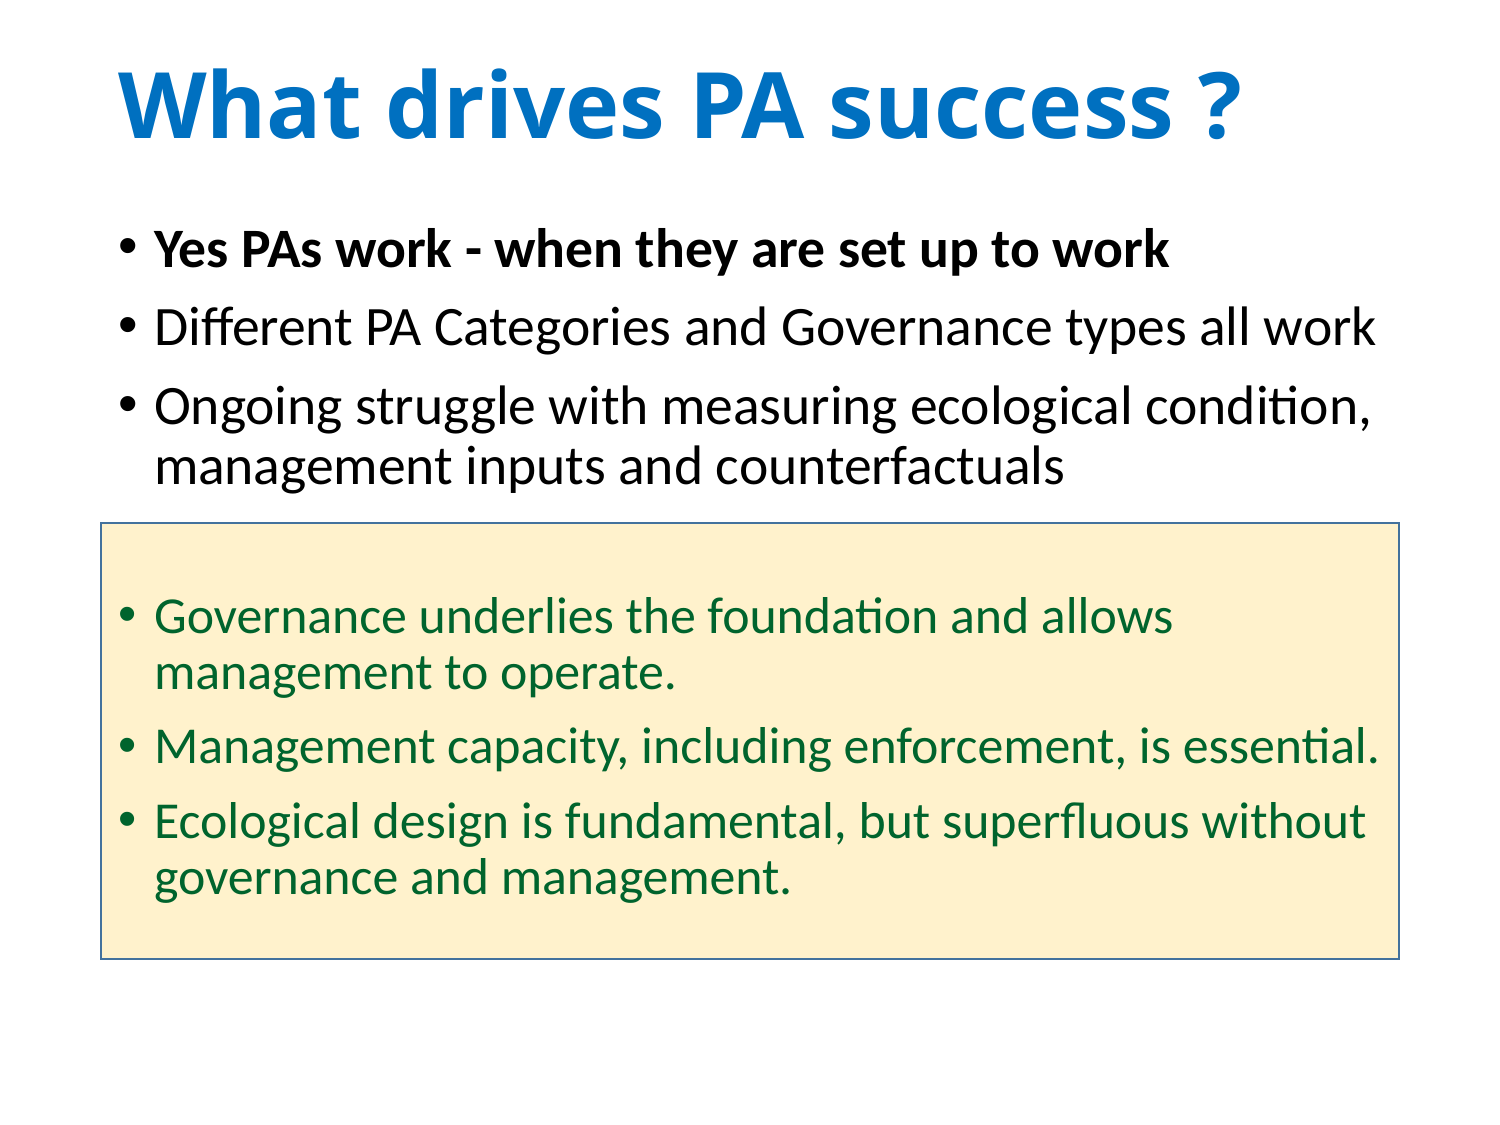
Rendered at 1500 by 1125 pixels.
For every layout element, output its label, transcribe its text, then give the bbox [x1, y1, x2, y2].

title What drives PA success ? [103, 0, 1397, 211]
text_box [100, 522, 1400, 960]
list Yes PAs work - when they are set up to work Different PA Categories and Governance types all work Ongoing struggle with measuring ecological condition, management inputs and counterfactuals Governance underlies the foundation and allows management to operate. Management capacity, including enforcement, is essential. Ecological design is fundamental, but superfluous without governance and management. [103, 211, 1397, 926]
